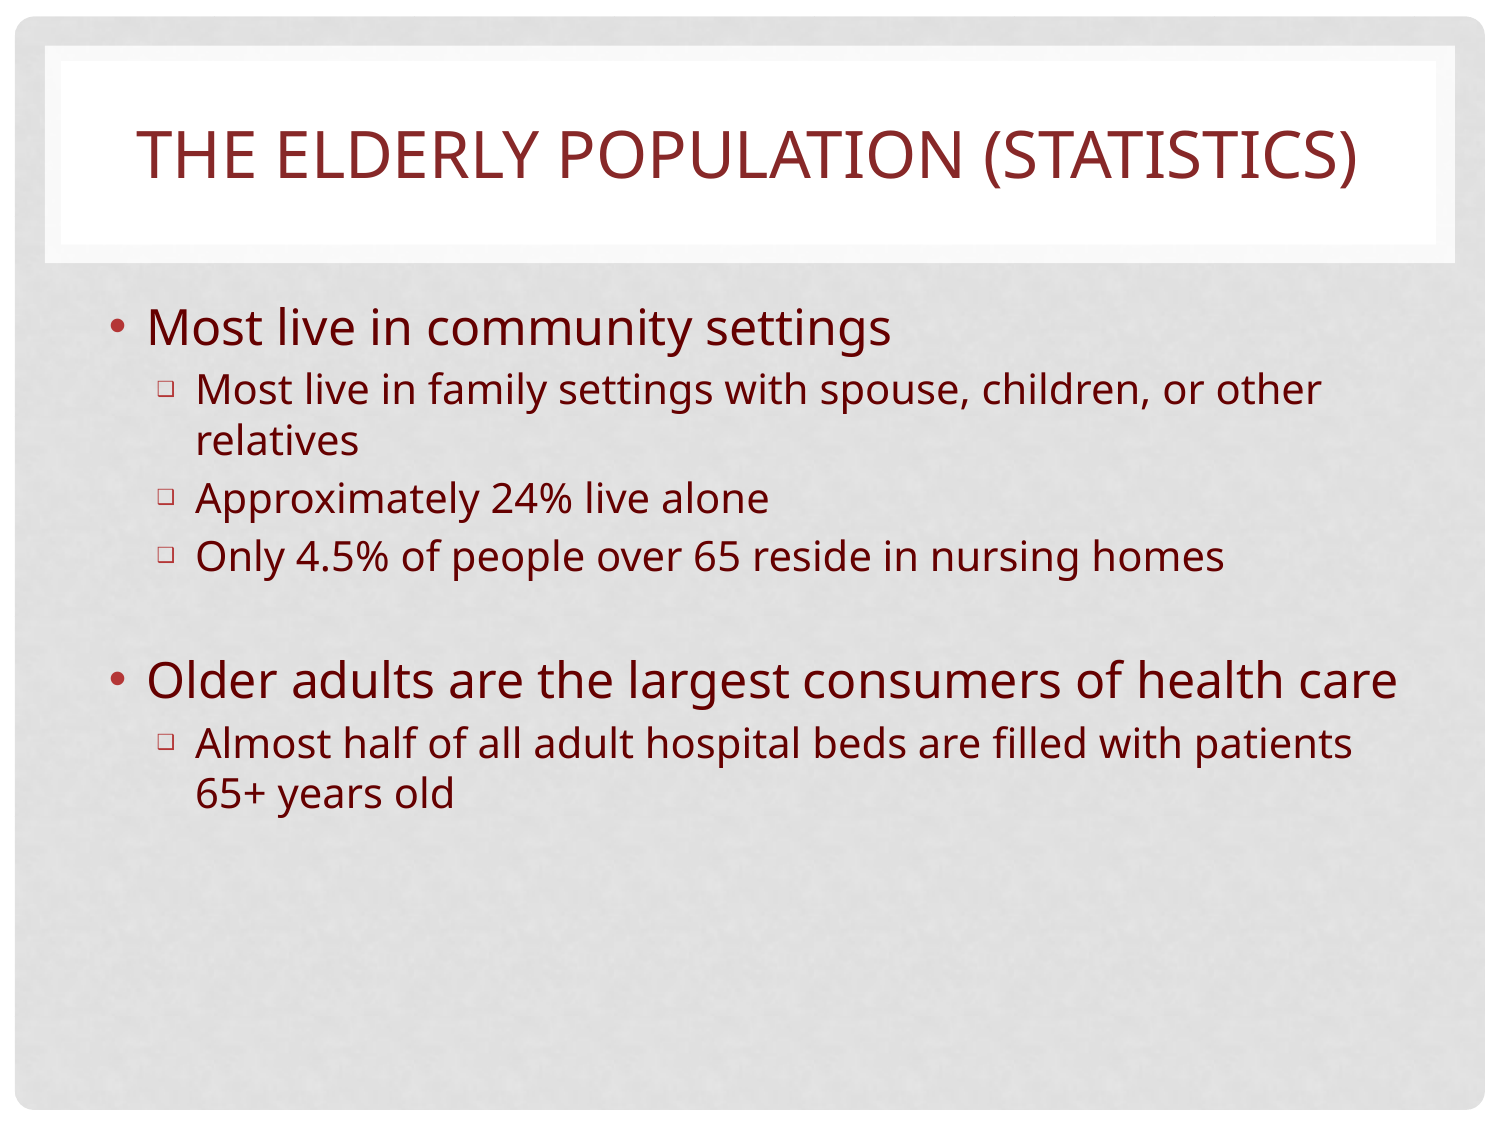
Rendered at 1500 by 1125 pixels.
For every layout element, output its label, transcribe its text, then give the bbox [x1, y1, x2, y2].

list Most live in community settings Most live in family settings with spouse, children, or other relatives Approximately 24% live alone Only 4.5% of people over 65 reside in nursing homes Older adults are the largest consumers of health care Almost half of all adult hospital beds are filled with patients 65+ years old [75, 287, 1425, 1005]
title THE ELDERLY POPULATION (STATISTICS) [69, 66, 1425, 238]
picture [14, 16, 1485, 1110]
